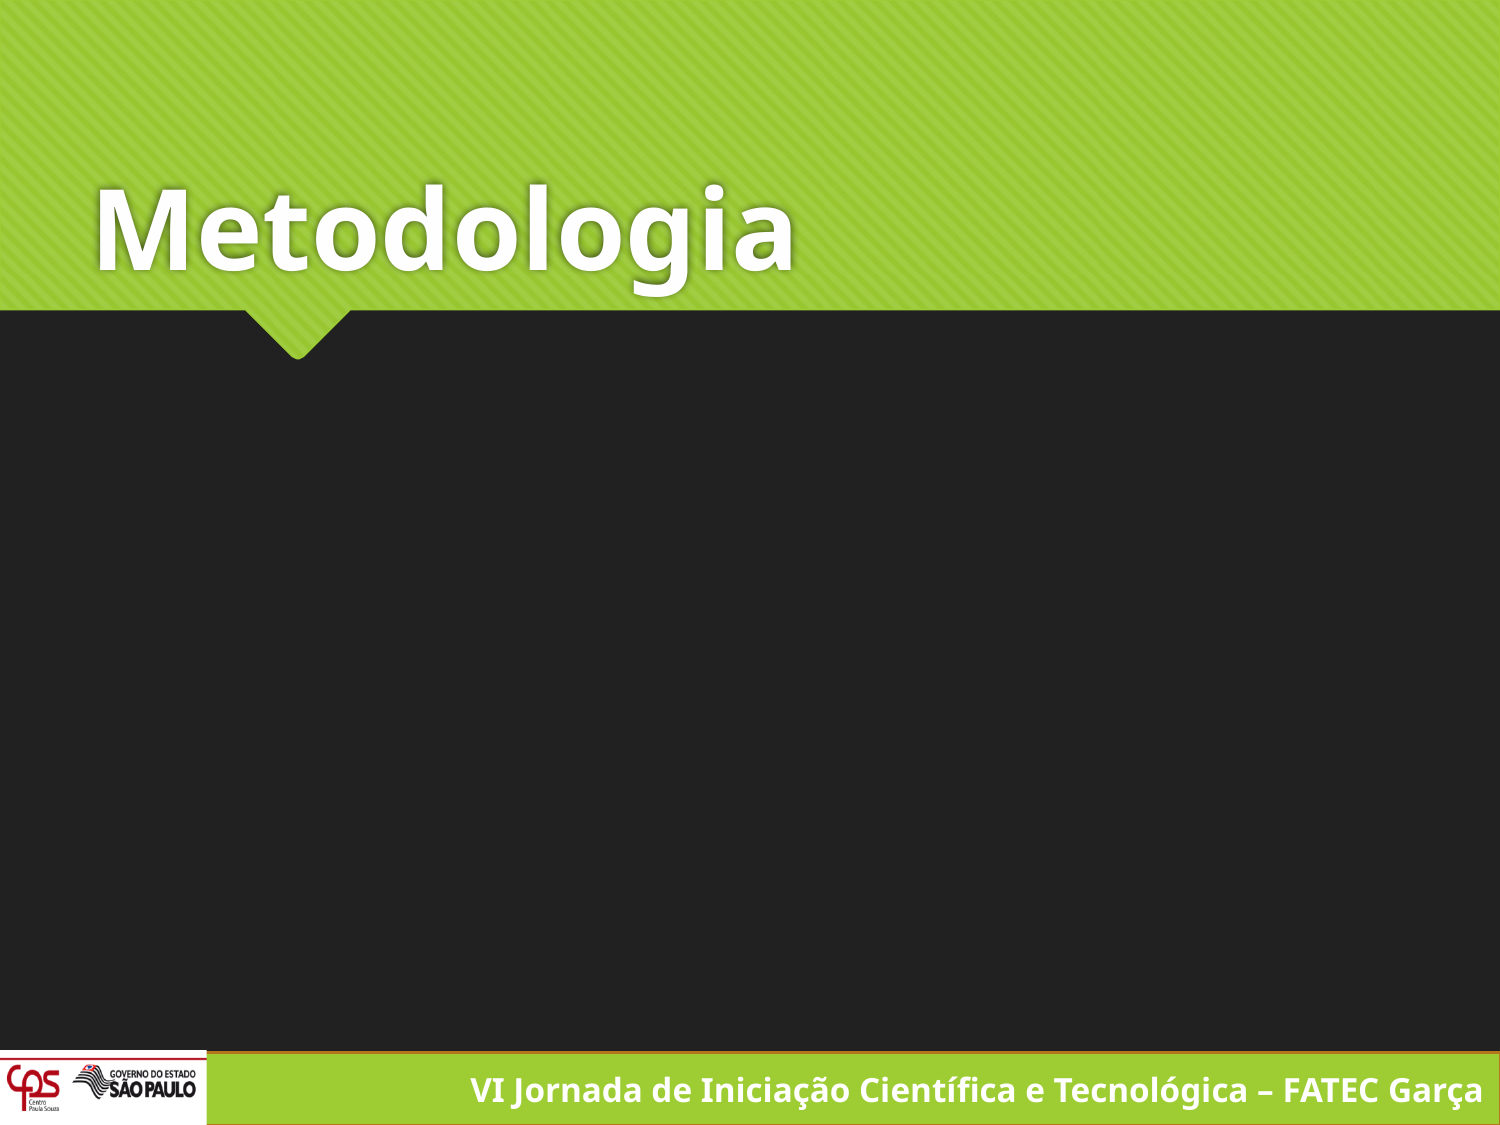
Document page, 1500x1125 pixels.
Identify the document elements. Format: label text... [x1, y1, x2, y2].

title Metodologia [75, 125, 1425, 301]
picture [0, 1050, 207, 1125]
text_box VI Jornada de Iniciação Científica e Tecnológica – FATEC Garça [207, 1051, 1500, 1125]
